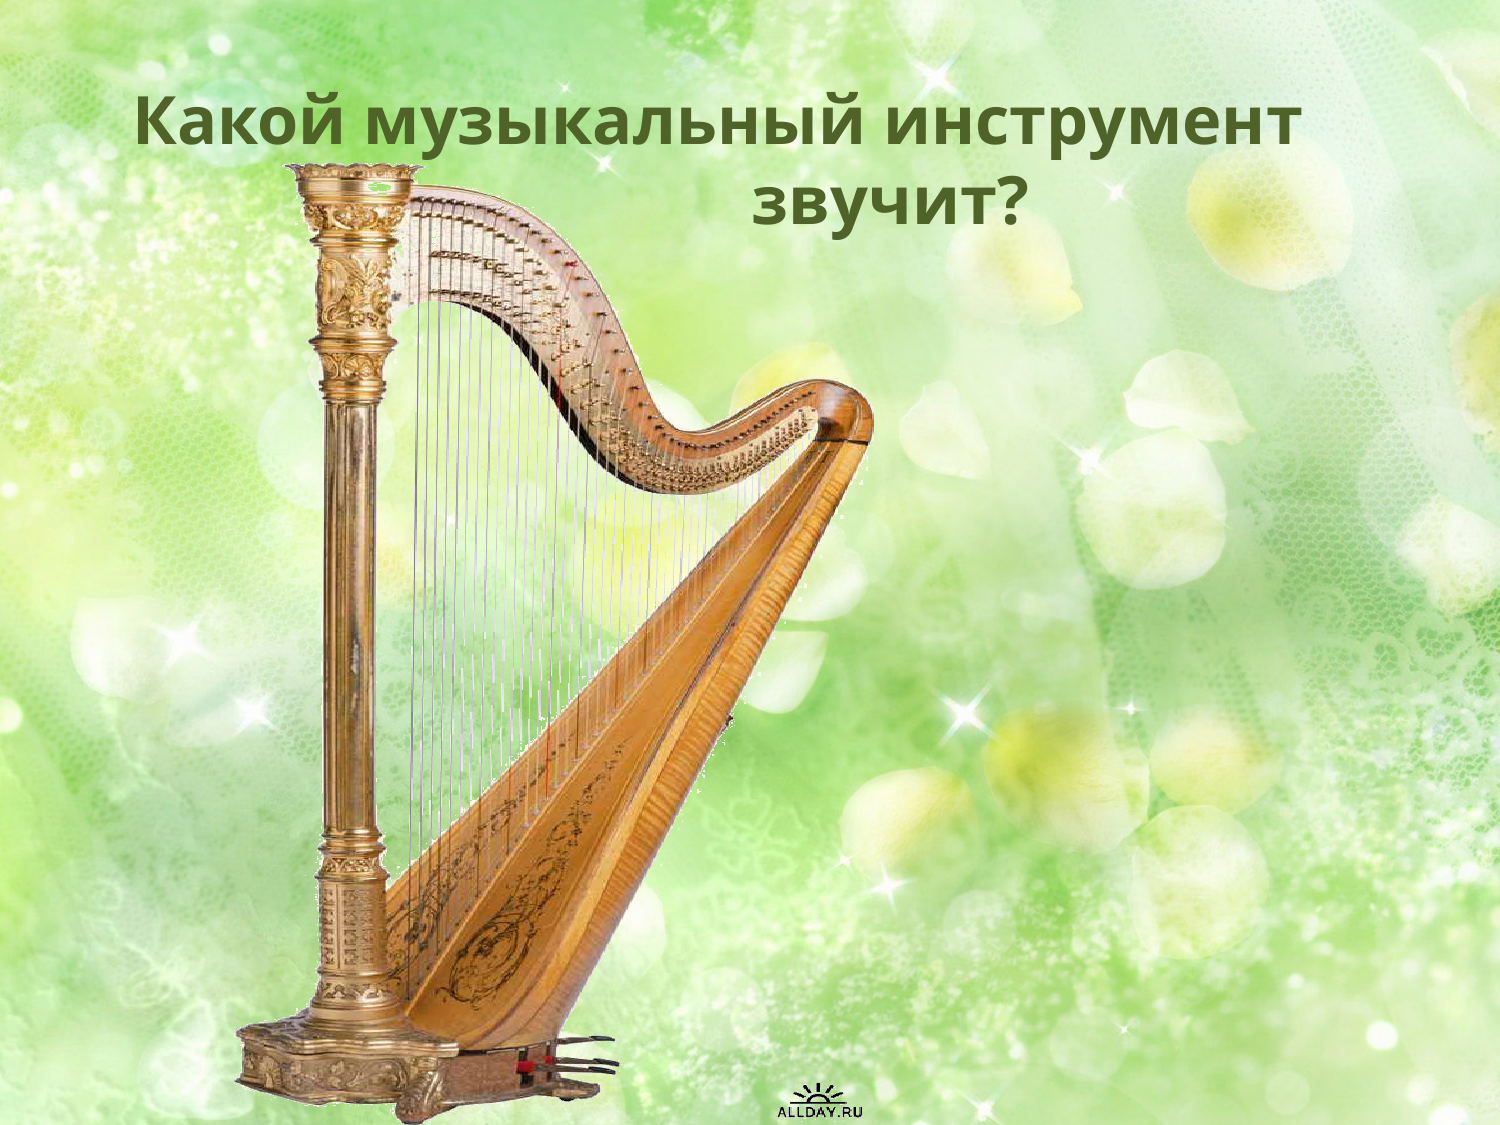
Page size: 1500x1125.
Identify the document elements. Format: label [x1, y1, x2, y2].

list [0, 0, 1500, 1125]
picture [234, 163, 874, 1125]
